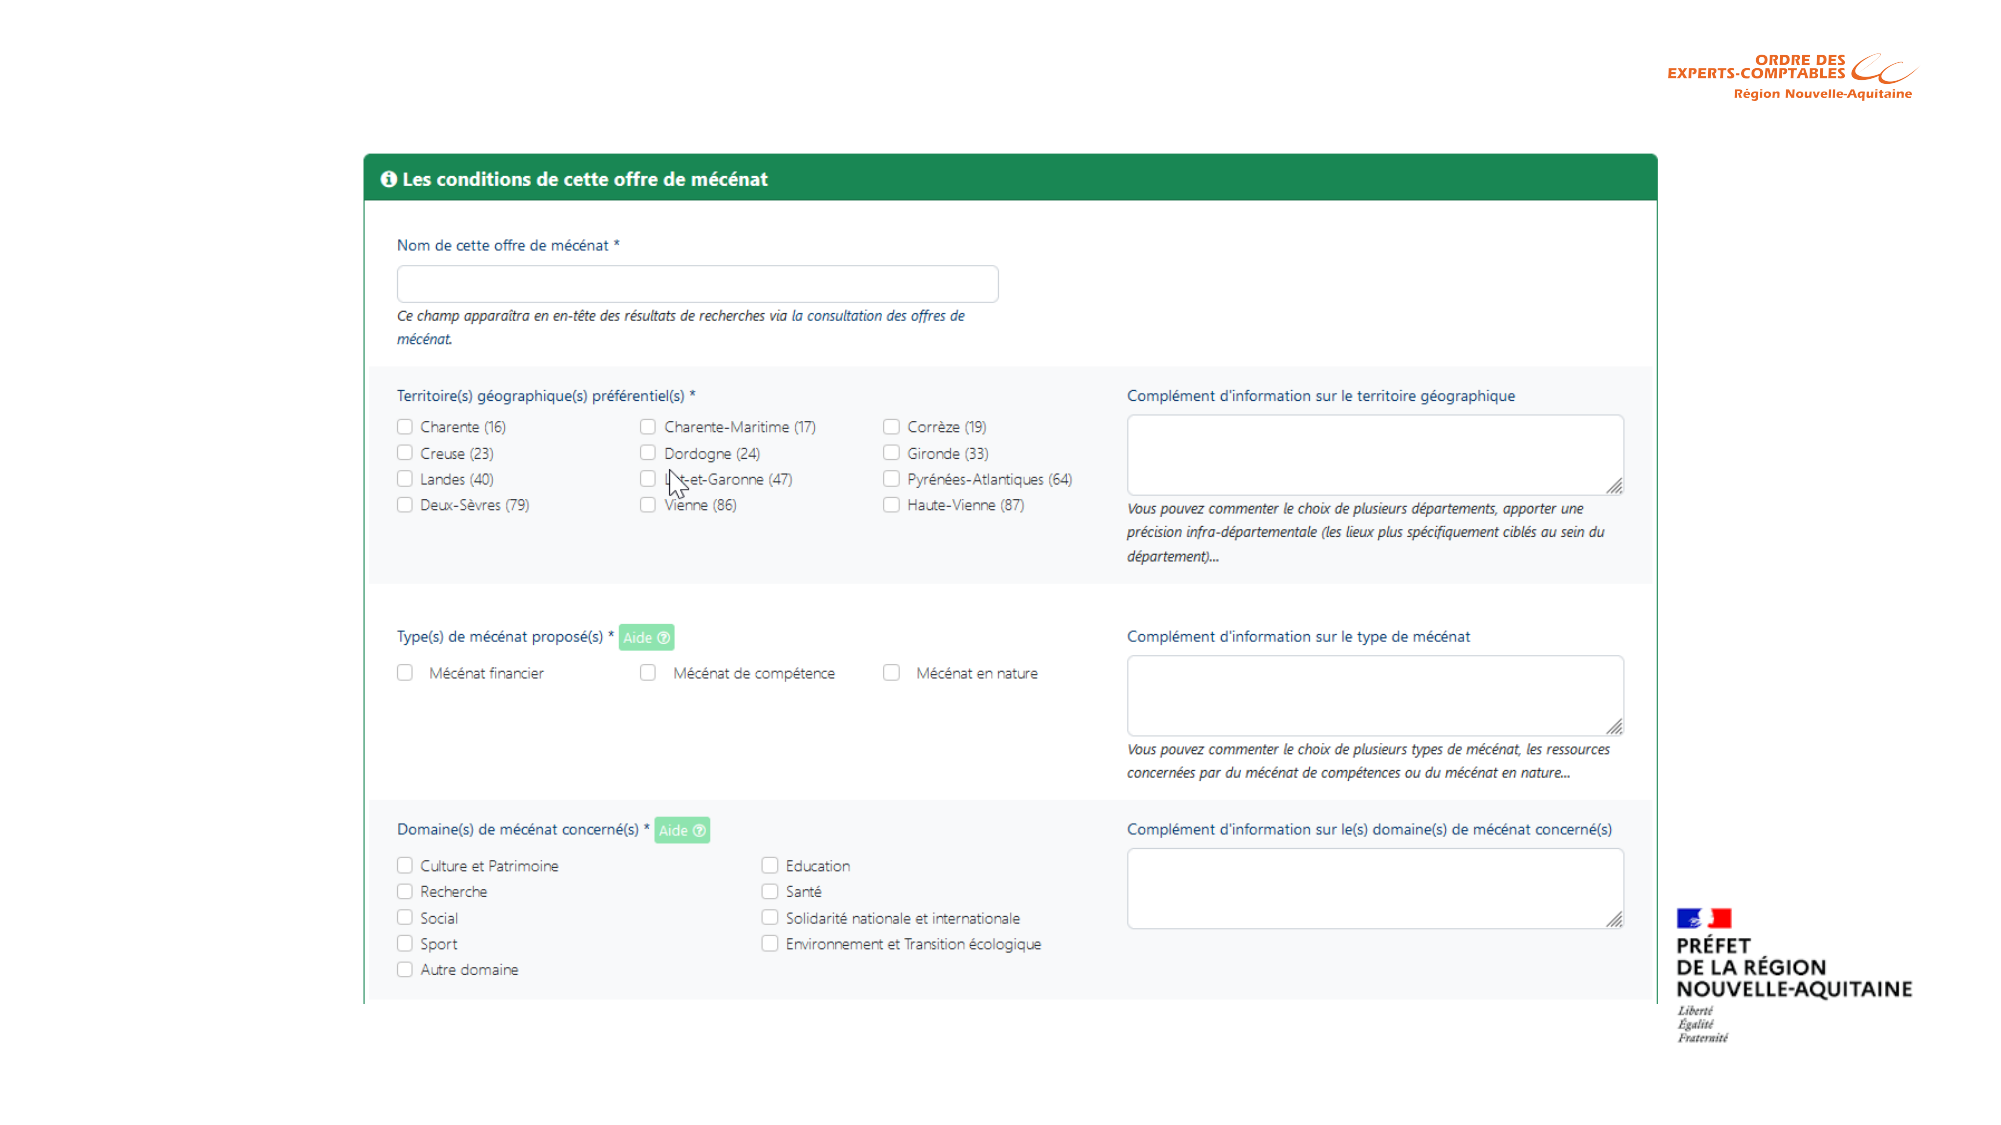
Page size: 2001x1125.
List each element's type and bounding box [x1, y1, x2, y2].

picture [1668, 51, 1921, 101]
picture [358, 147, 1932, 1062]
